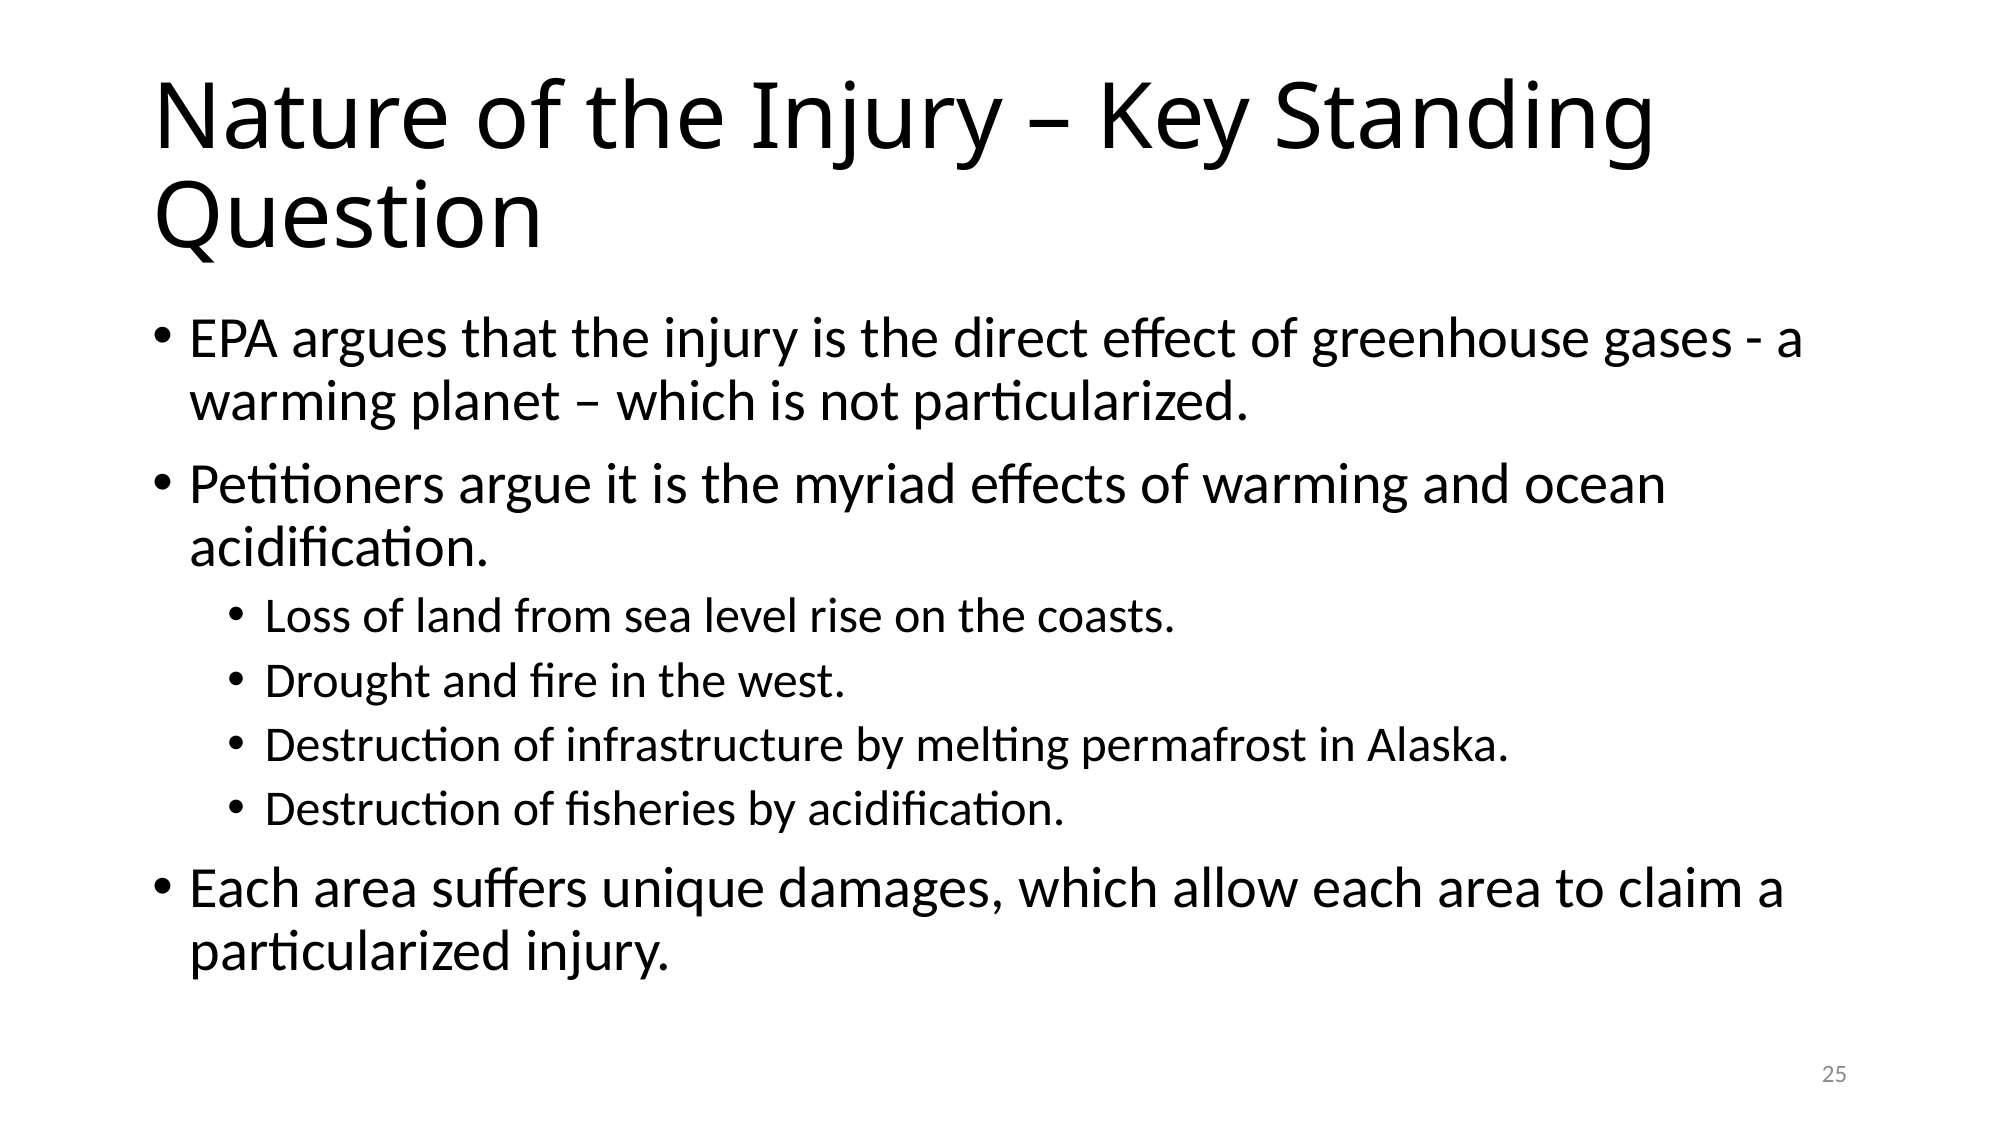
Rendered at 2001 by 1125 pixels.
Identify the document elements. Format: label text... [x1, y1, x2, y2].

slide_number 25 [1412, 1042, 1863, 1103]
title Nature of the Injury – Key Standing Question [137, 59, 1863, 278]
list EPA argues that the injury is the direct effect of greenhouse gases - a warming planet – which is not particularized. Petitioners argue it is the myriad effects of warming and ocean acidification. Loss of land from sea level rise on the coasts. Drought and fire in the west. Destruction of infrastructure by melting permafrost in Alaska. Destruction of fisheries by acidification. Each area suffers unique damages, which allow each area to claim a particularized injury. [137, 299, 1863, 1014]
